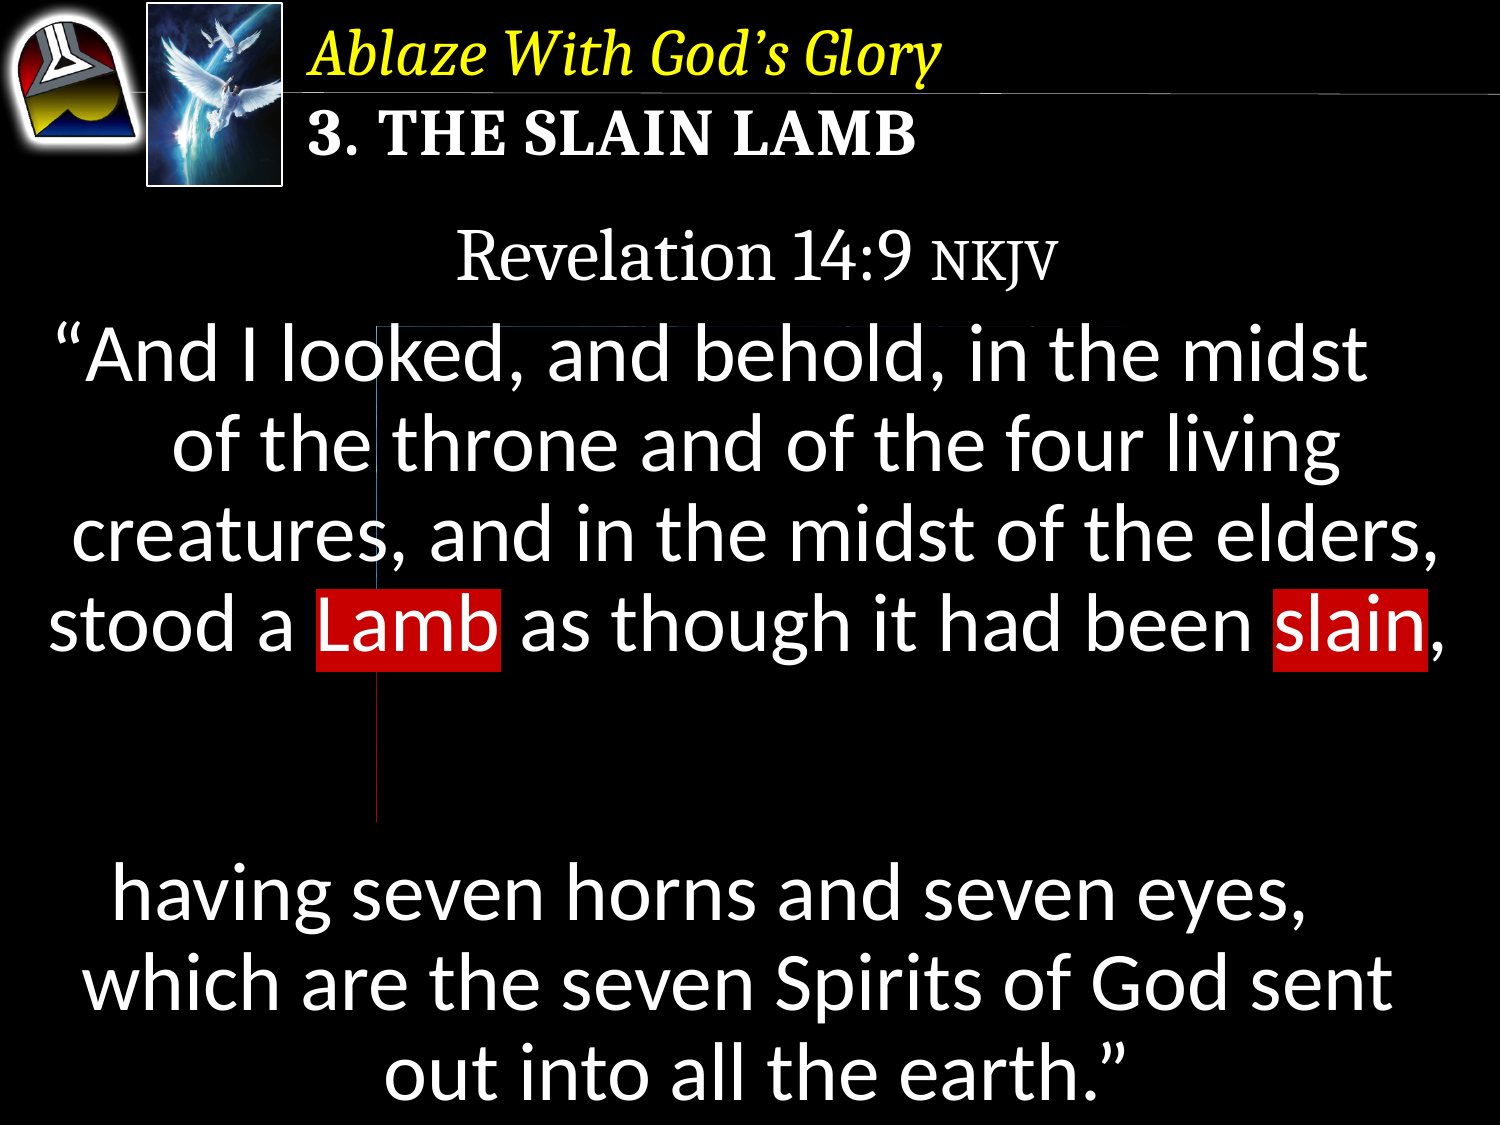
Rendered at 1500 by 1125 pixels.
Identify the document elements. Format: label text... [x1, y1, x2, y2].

text_box Revelation 14:9 NKJV “And I looked, and behold, in the midst of the throne and of the four living creatures, and in the midst of the elders, stood a Lamb as though it had been slain, having seven horns and seven eyes, which are the seven Spirits of God sent out into all the earth.” [0, 208, 1500, 1125]
picture [148, 4, 281, 185]
picture [0, 0, 157, 159]
text_box Ablaze With God’s Glory 3. The Slain Lamb [287, 1, 1500, 176]
picture [376, 326, 1129, 823]
